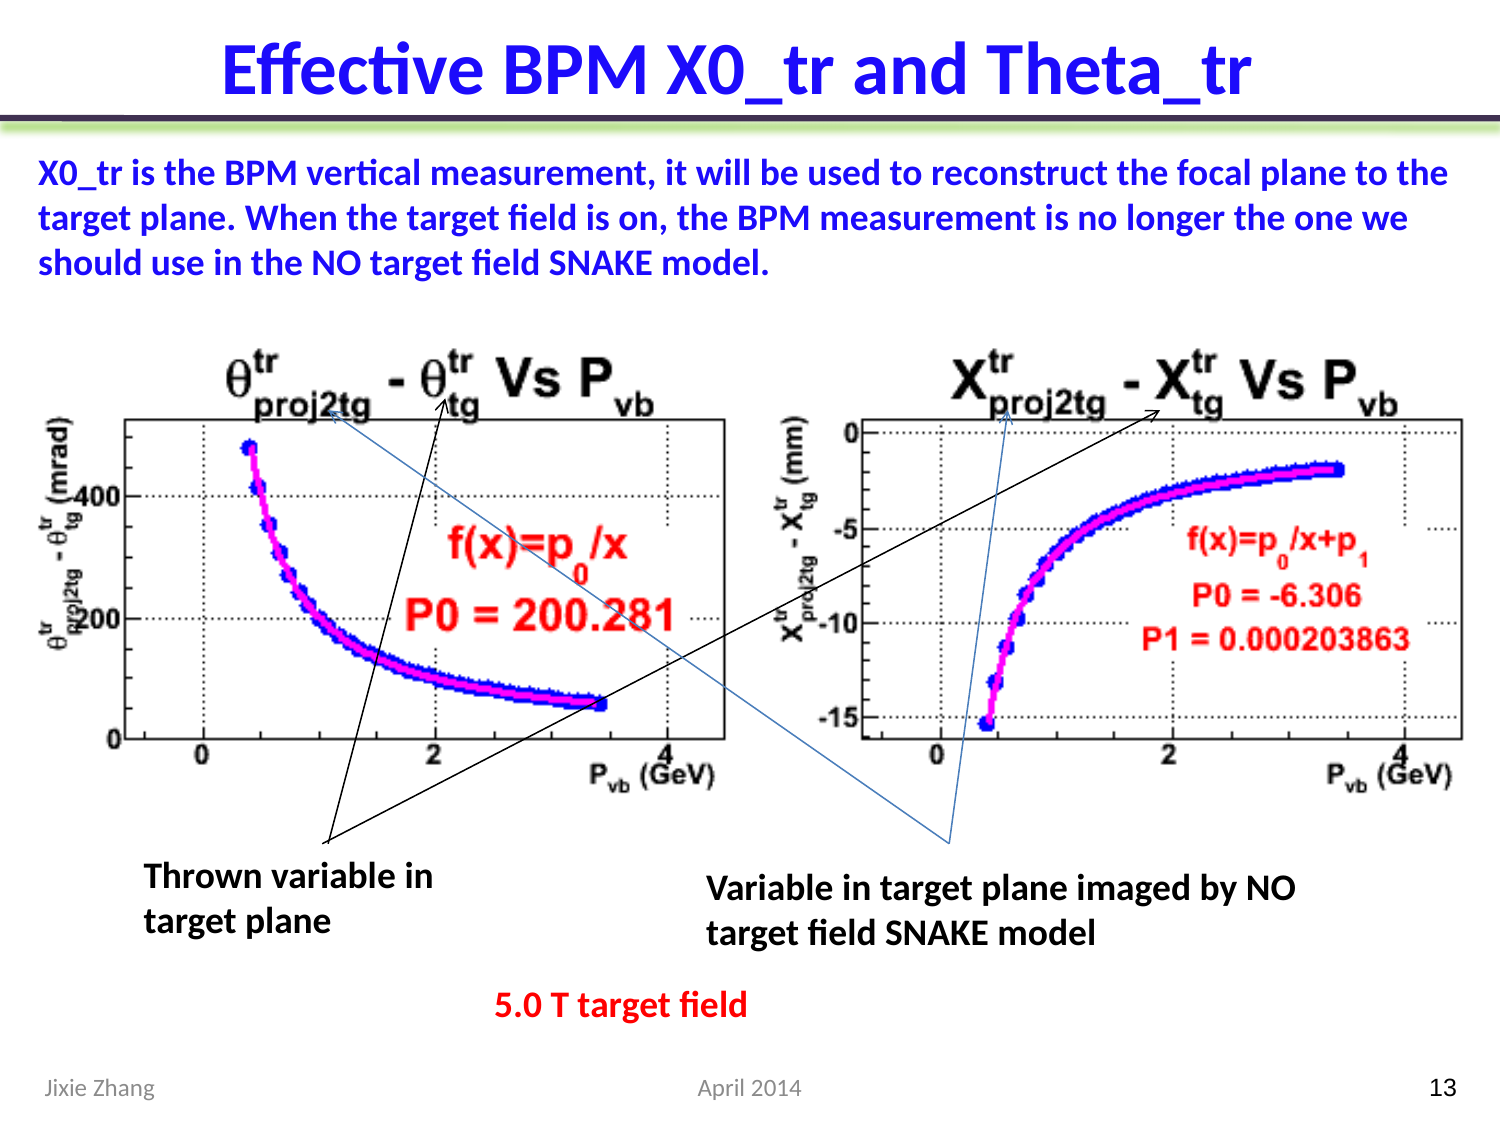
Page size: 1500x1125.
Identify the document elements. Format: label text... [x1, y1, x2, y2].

picture [959, 346, 1484, 797]
text_box 5.0 T target field [479, 972, 519, 1033]
title Effective BPM X0_tr and Theta_tr [0, 11, 1477, 108]
text_box Variable in target plane imaged by NO target field SNAKE model [963, 855, 1325, 961]
slide_number Jixie Zhang [29, 1062, 380, 1111]
slide_number 13 [1122, 1062, 1473, 1111]
picture [23, 346, 524, 797]
footer April 2014 [512, 1062, 988, 1111]
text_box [954, 597, 1196, 657]
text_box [327, 409, 950, 844]
text_box Thrown variable in target plane [128, 843, 516, 949]
text_box X0_tr is the BPM vertical measurement, it will be used to reconstruct the focal plane to the target plane. When the target field is on, the BPM measurement is no longer the one we should use in the NO target field SNAKE model. [23, 140, 1477, 291]
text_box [163, 562, 322, 680]
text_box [524, 665, 959, 1047]
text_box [524, 207, 959, 595]
